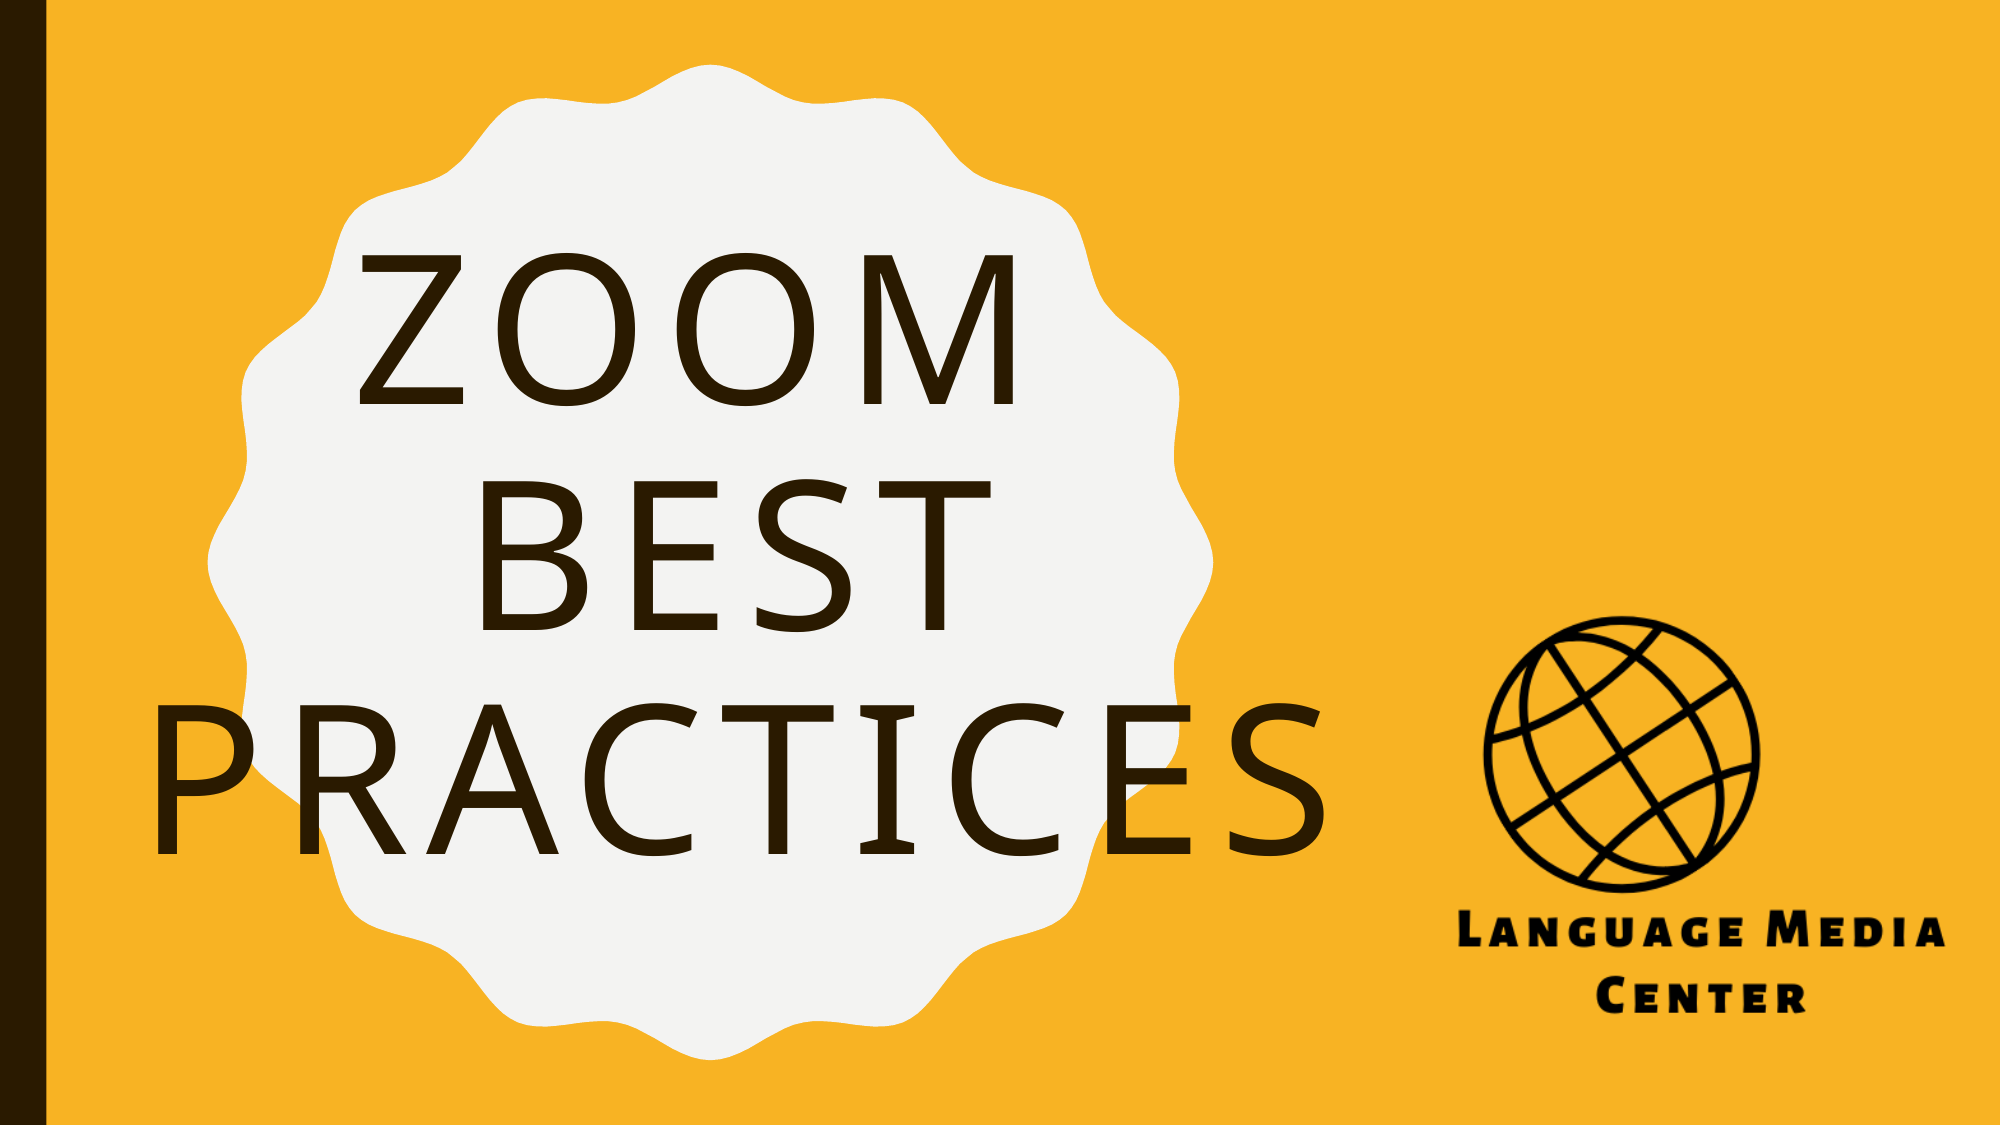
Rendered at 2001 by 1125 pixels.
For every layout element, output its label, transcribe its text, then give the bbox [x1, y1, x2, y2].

title Zoom Best Practices [45, 292, 1428, 833]
picture [1341, 514, 1979, 1125]
